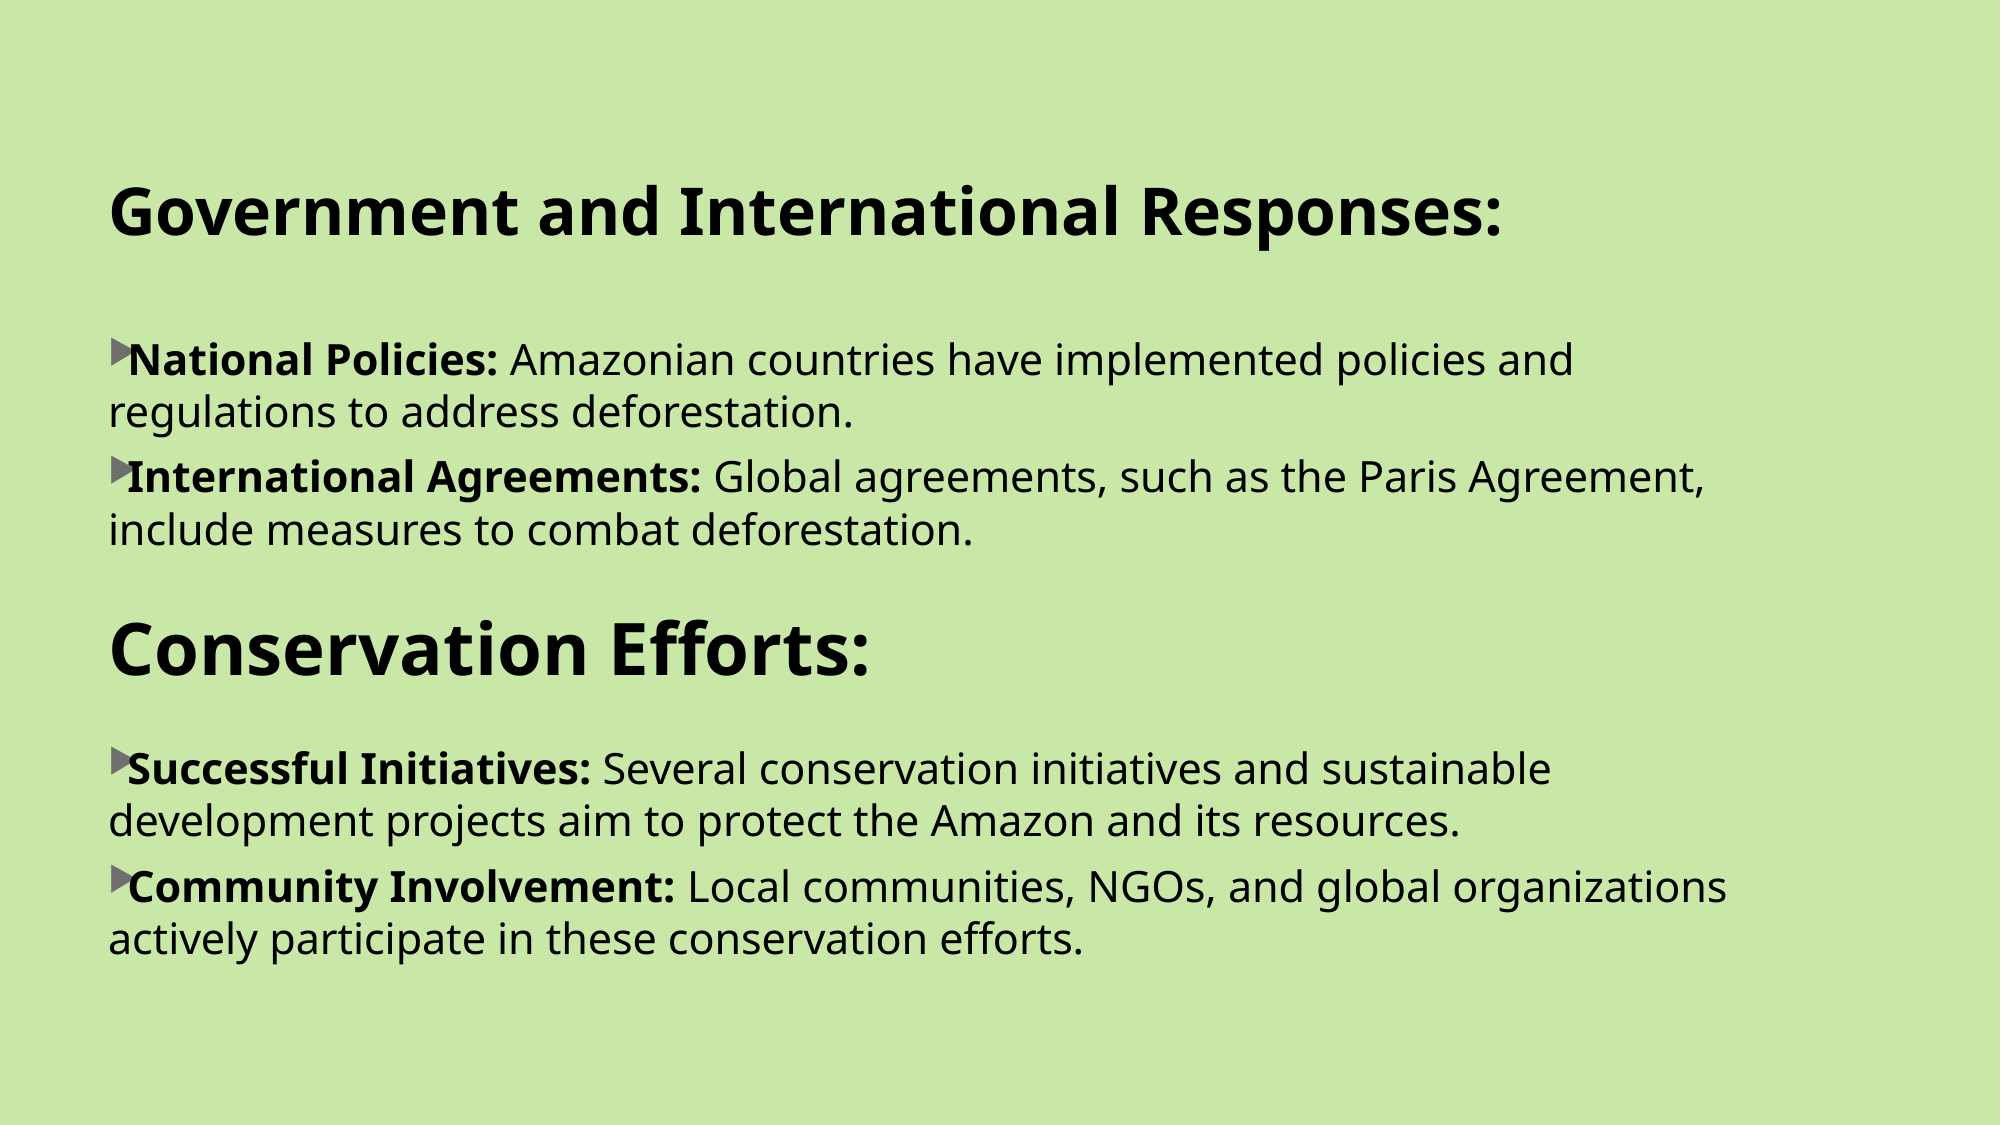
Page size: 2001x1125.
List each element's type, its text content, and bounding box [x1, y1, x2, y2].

text_box Government and International Responses: National Policies: Amazonian countries have implemented policies and regulations to address deforestation. International Agreements: Global agreements, such as the Paris Agreement, include measures to combat deforestation. Conservation Efforts: Successful Initiatives: Several conservation initiatives and sustainable development projects aim to protect the Amazon and its resources. Community Involvement: Local communities, NGOs, and global organizations actively participate in these conservation efforts. [93, 163, 1813, 986]
